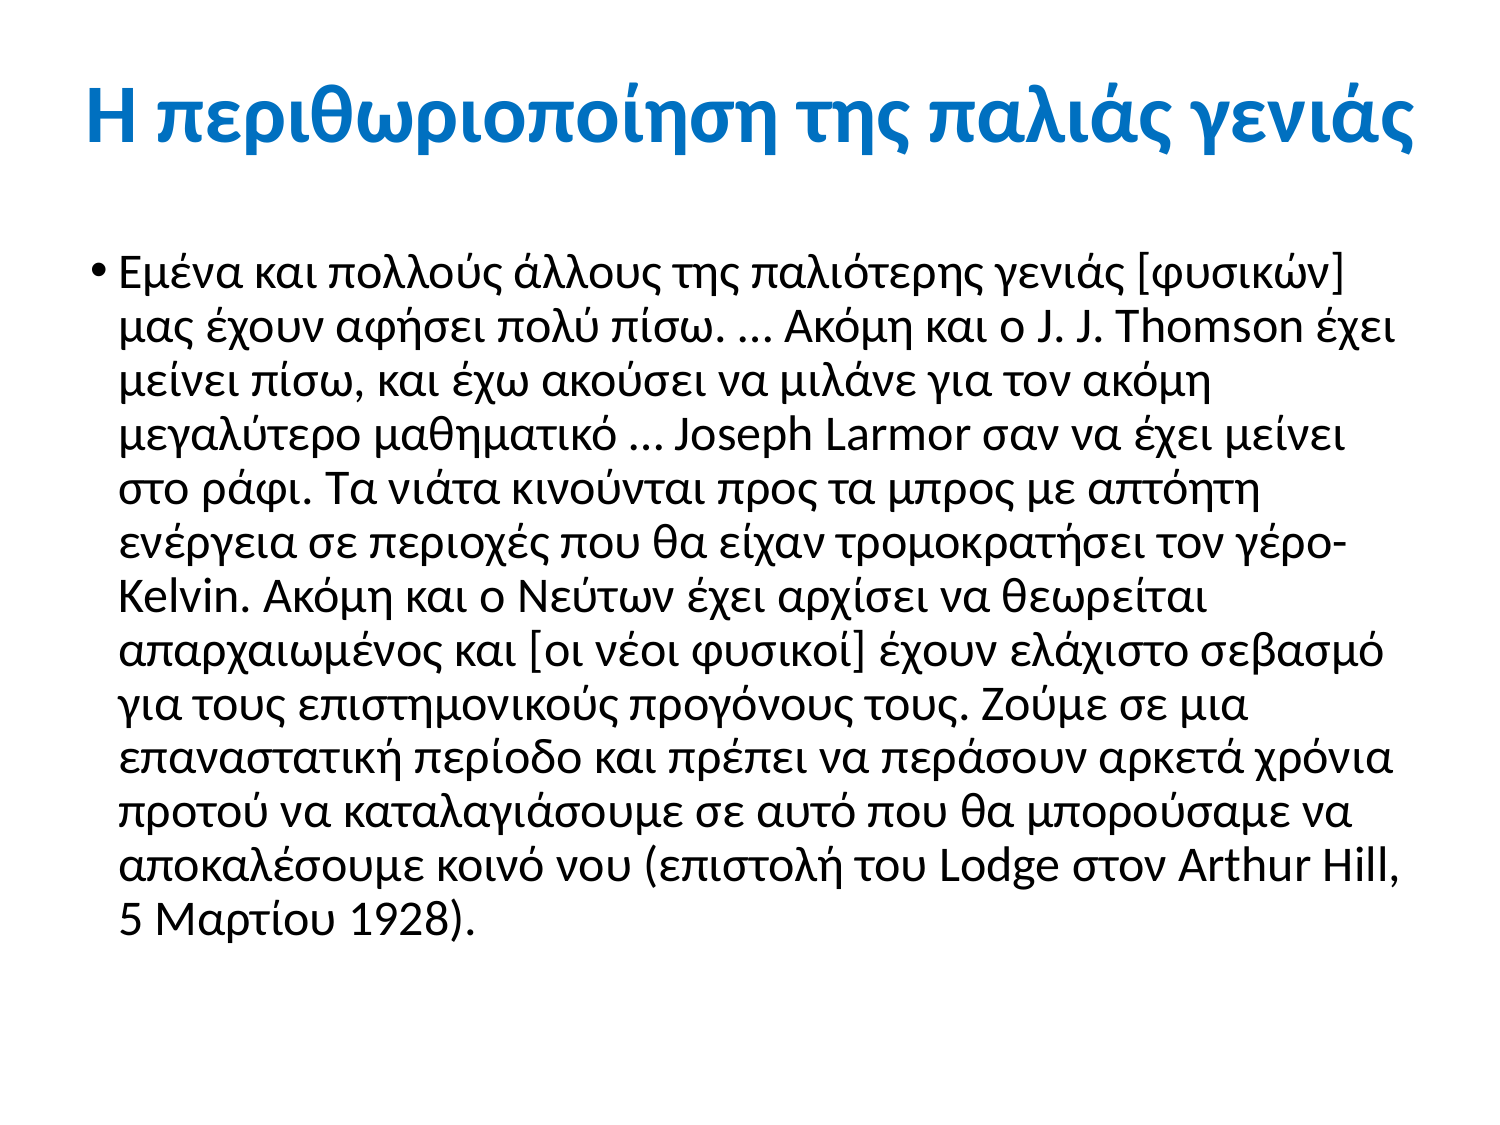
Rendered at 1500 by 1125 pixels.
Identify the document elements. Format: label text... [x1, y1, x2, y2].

title Η περιθωριοποίηση της παλιάς γενιάς [24, 46, 1475, 185]
list Εμένα και πολλούς άλλους της παλιότερης γενιάς [φυσικών] μας έχουν αφήσει πολύ πίσω. … Ακόμη και ο J. J. Thomson έχει μείνει πίσω, και έχω ακούσει να μιλάνε για τον ακόμη μεγαλύτερο μαθηματικό … Joseph Larmor σαν να έχει μείνει στο ράφι. Τα νιάτα κινούνται προς τα μπρος με απτόητη ενέργεια σε περιοχές που θα είχαν τρομοκρατήσει τον γέρο-Kelvin. Ακόμη και ο Νεύτων έχει αρχίσει να θεωρείται απαρχαιωμένος και [οι νέοι φυσικοί] έχουν ελάχιστο σεβασμό για τους επιστημονικούς προγόνους τους. Ζούμε σε μια επαναστατική περίοδο και πρέπει να περάσουν αρκετά χρόνια προτού να καταλαγιάσουμε σε αυτό που θα μπορούσαμε να αποκαλέσουμε κοινό νου (επιστολή του Lodge στον Arthur Hill, 5 Μαρτίου 1928). [75, 237, 1425, 1025]
